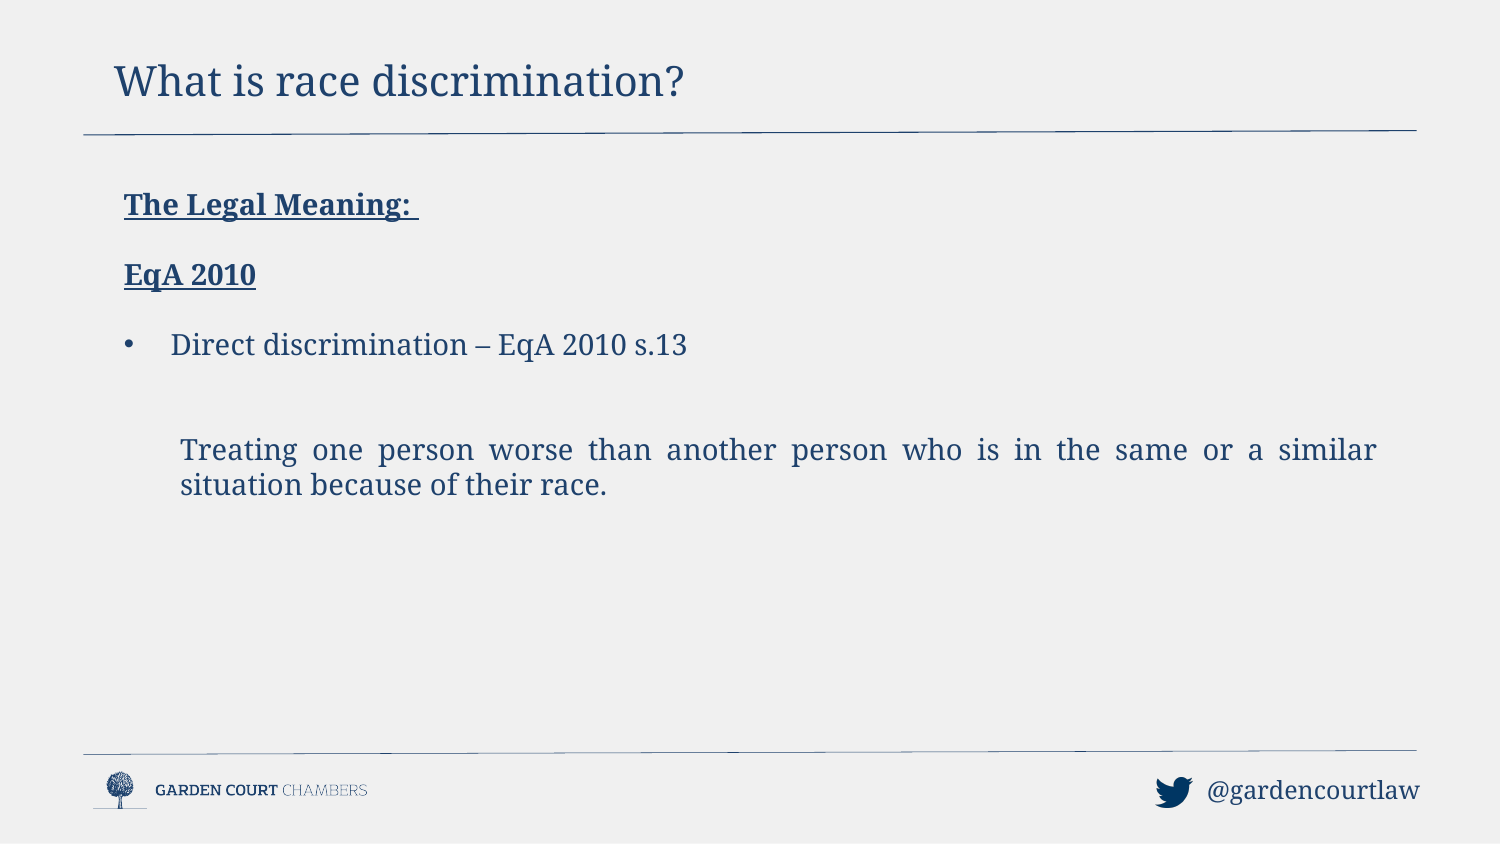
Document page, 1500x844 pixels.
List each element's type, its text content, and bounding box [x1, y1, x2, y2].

list What is race discrimination? [98, 53, 957, 103]
picture [93, 771, 367, 809]
picture [1155, 777, 1193, 808]
text_box The Legal Meaning: EqA 2010 Direct discrimination – EqA 2010 s.13 Treating one person worse than another person who is in the same or a similar situation because of their race. [109, 179, 1394, 684]
